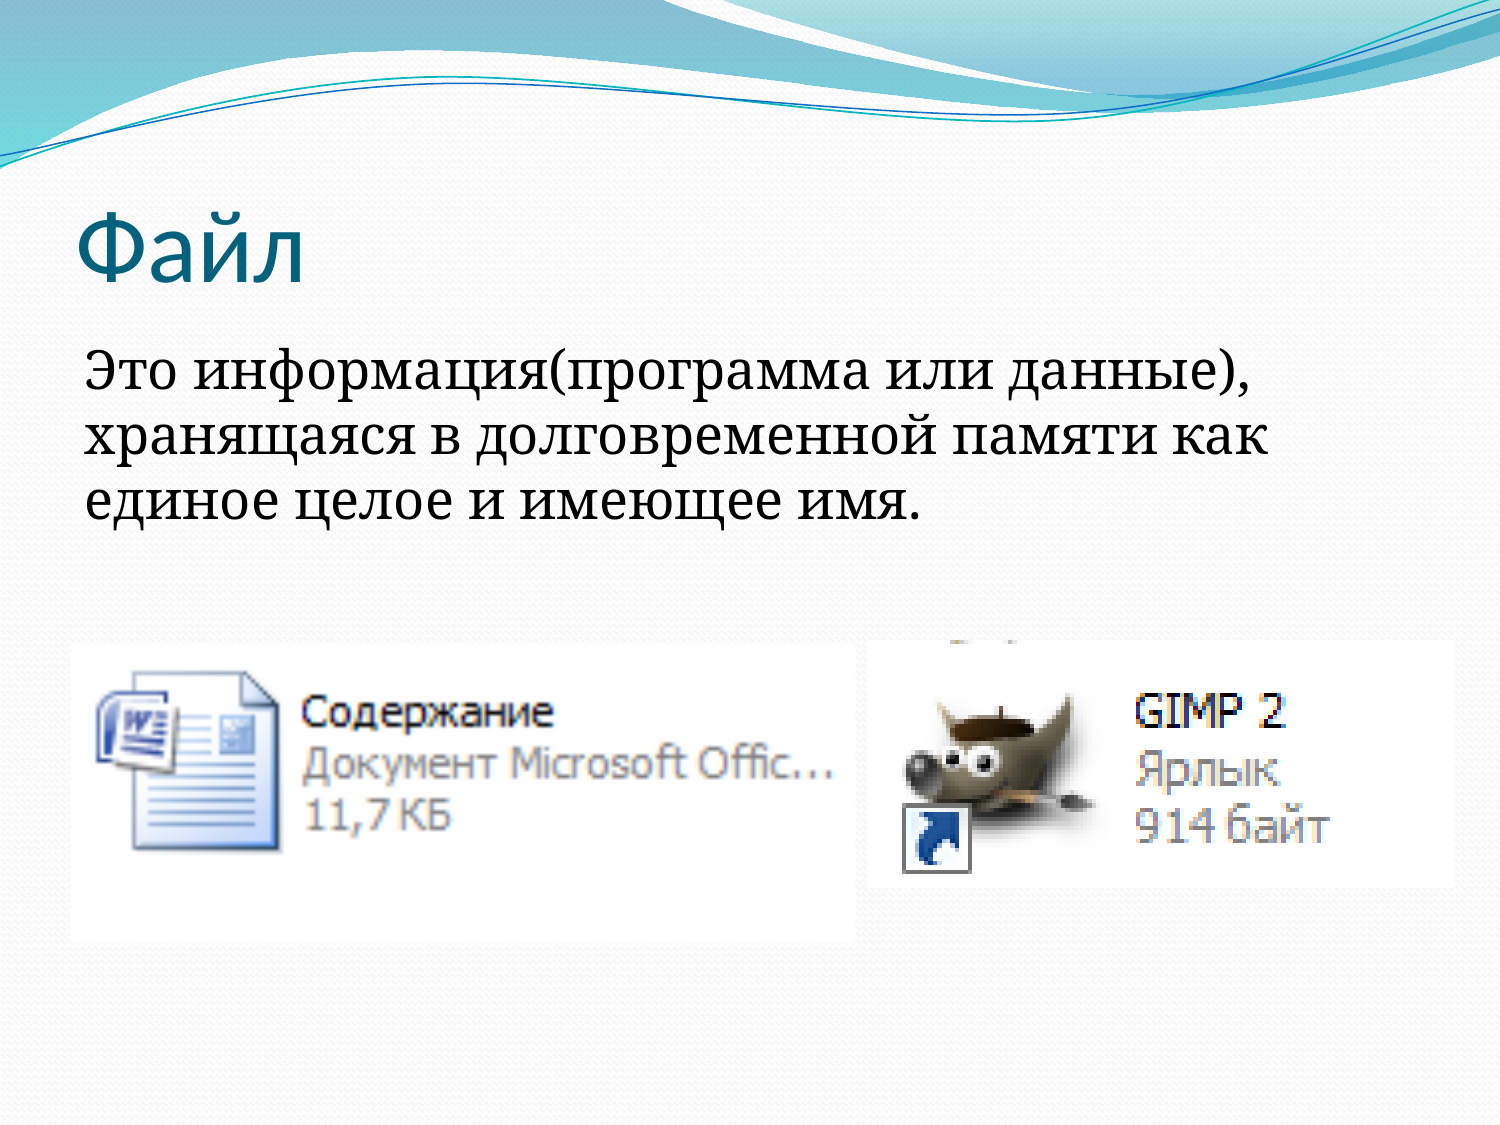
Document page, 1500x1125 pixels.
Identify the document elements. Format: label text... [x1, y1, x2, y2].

picture [70, 644, 856, 943]
list Это информация(программа или данные), хранящаяся в долговременной памяти как единое целое и имеющее имя. [70, 328, 1421, 617]
title Файл [75, 115, 1425, 303]
picture [866, 640, 1454, 888]
